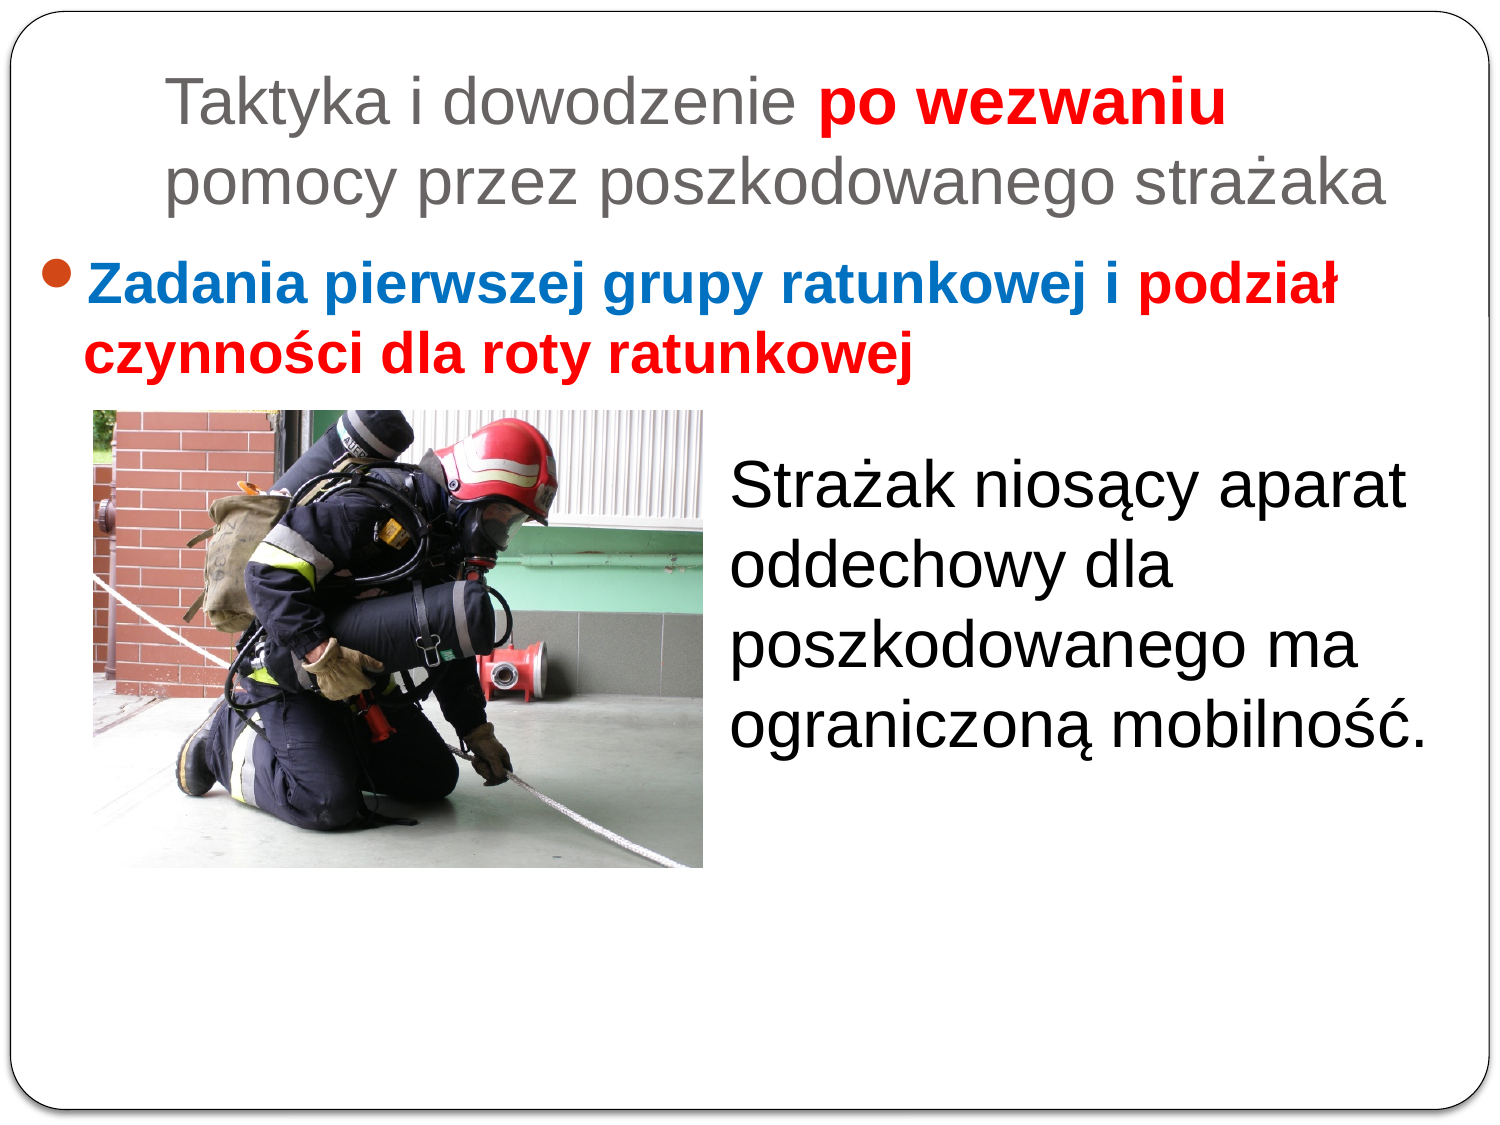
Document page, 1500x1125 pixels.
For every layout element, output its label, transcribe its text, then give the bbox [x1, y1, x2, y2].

title Taktyka i dowodzenie po wezwaniu pomocy przez poszkodowanego strażaka [150, 45, 1425, 233]
picture [93, 409, 703, 868]
text_box Strażak niosący aparat oddechowy dla poszkodowanego ma ograniczoną mobilność. [714, 433, 1465, 769]
list Zadania pierwszej grupy ratunkowej i podział czynności dla roty ratunkowej [23, 237, 1465, 399]
